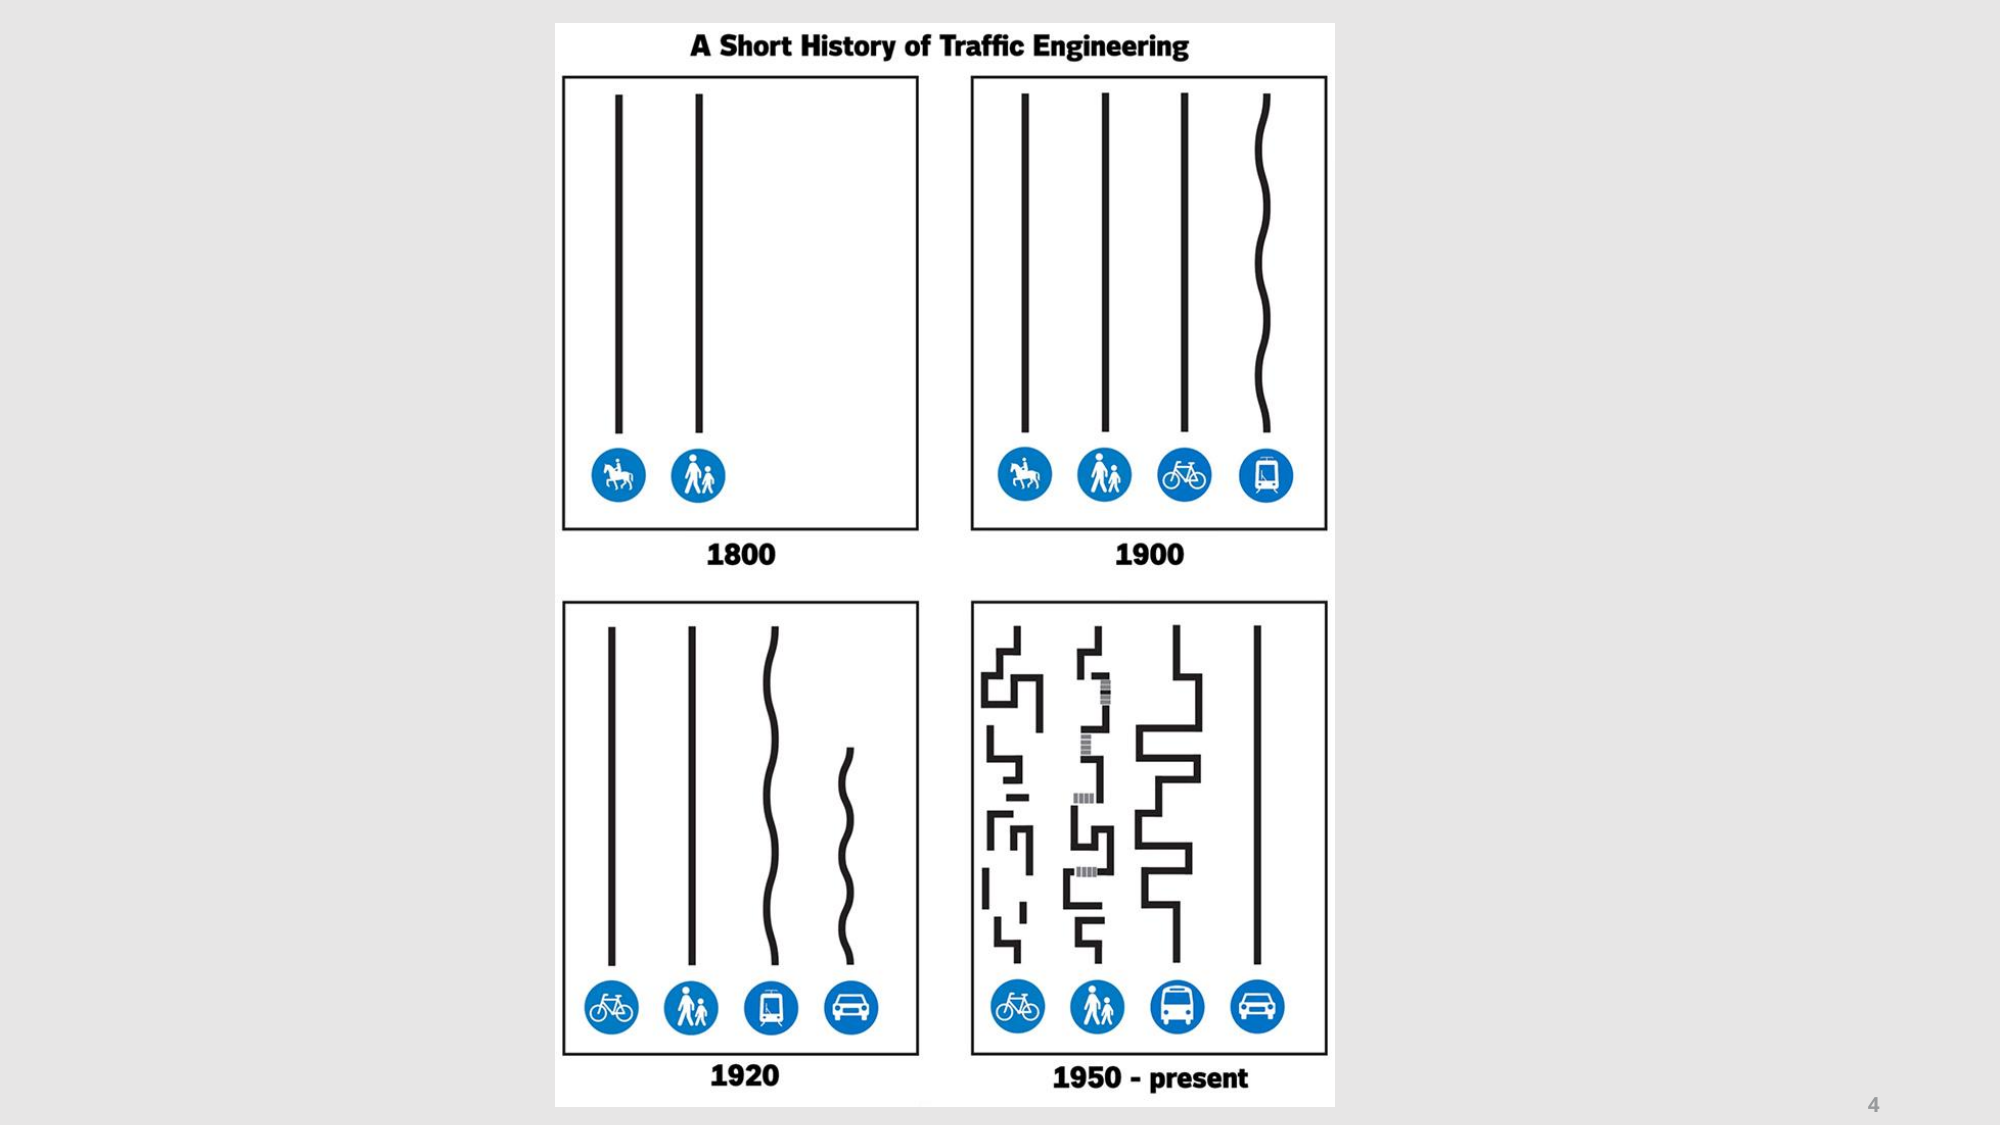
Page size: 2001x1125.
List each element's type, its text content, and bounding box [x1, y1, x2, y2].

picture [555, 23, 1335, 1107]
slide_number 4 [1610, 1080, 1888, 1125]
